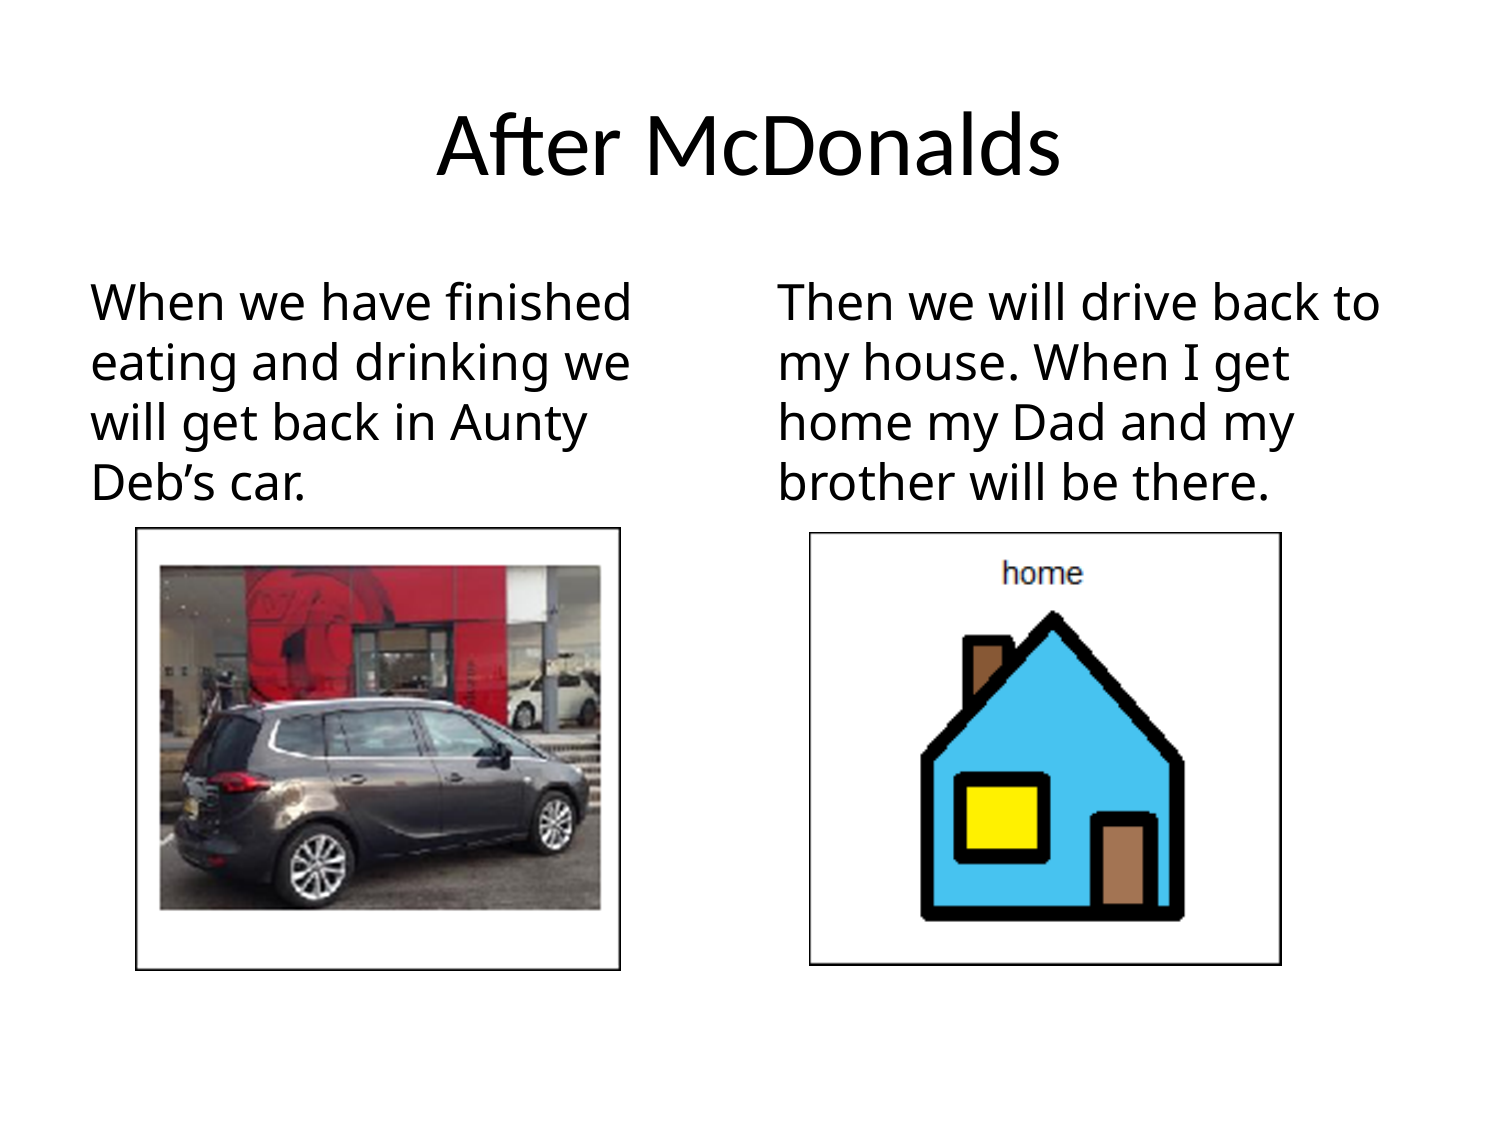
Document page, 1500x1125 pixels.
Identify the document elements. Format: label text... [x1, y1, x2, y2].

picture [135, 526, 622, 972]
list Then we will drive back to my house. When I get home my Dad and my brother will be there. [762, 262, 1425, 1005]
list When we have finished eating and drinking we will get back in Aunty Deb’s car. [75, 262, 738, 1005]
picture [808, 532, 1282, 966]
title After McDonalds [75, 45, 1425, 233]
